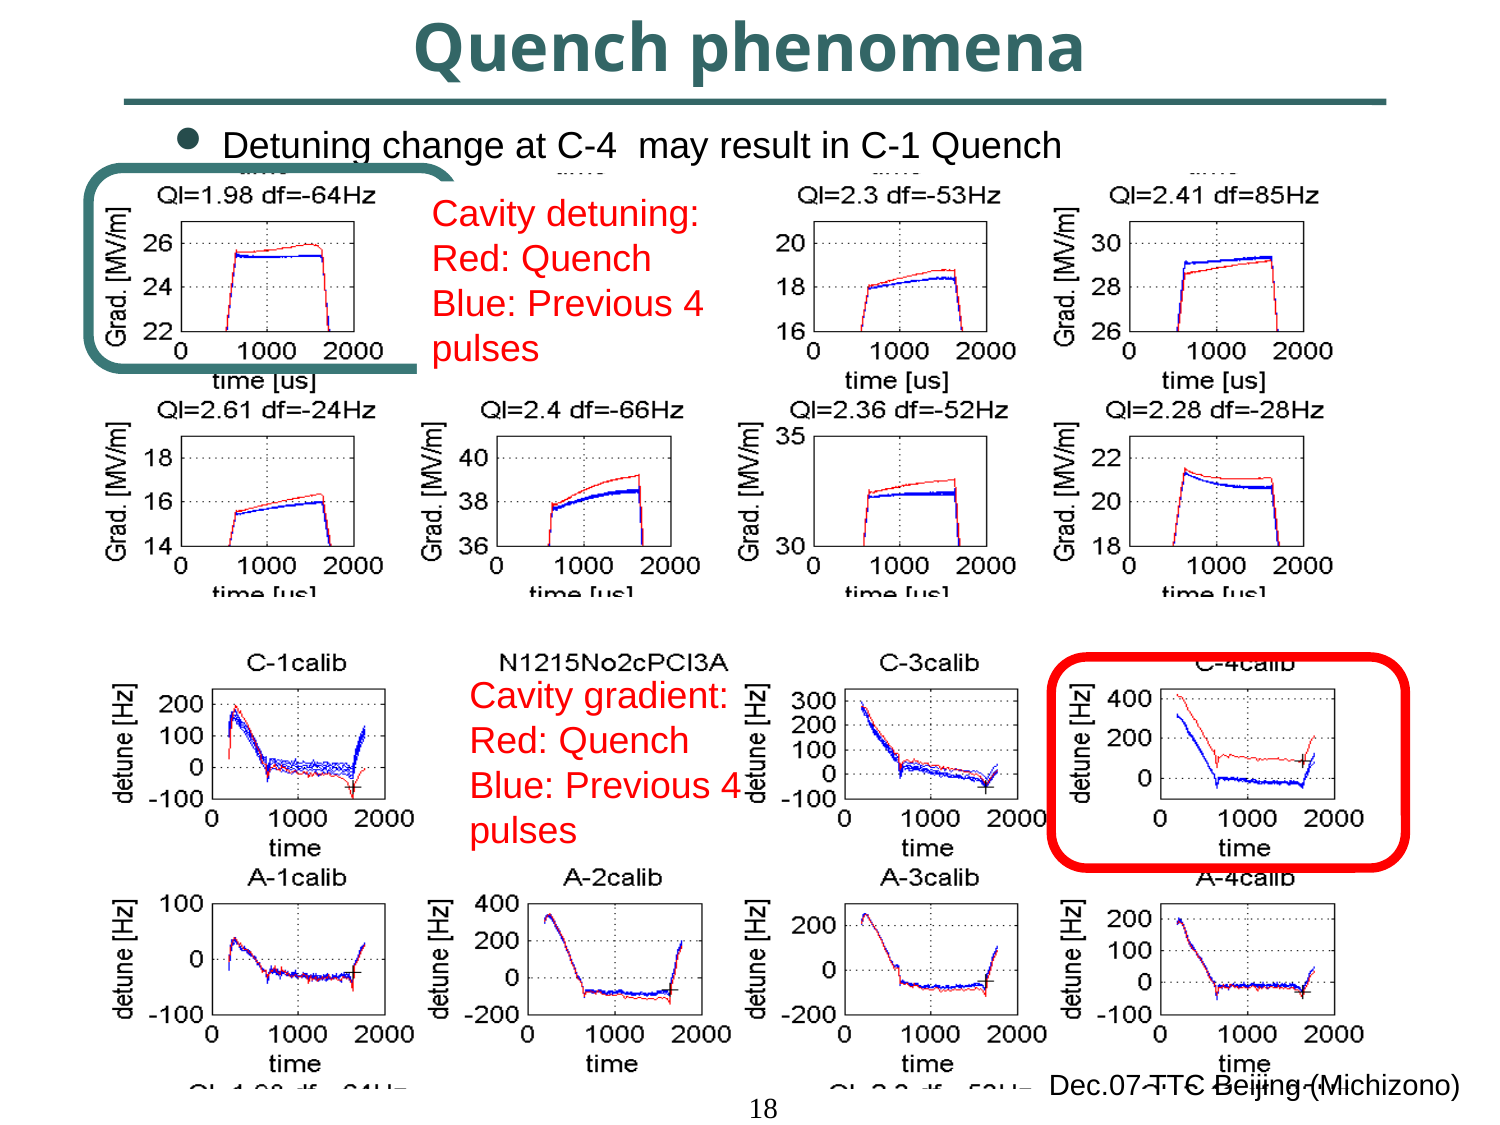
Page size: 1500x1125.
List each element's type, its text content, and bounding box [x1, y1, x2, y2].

picture [70, 167, 1406, 1089]
title Quench phenomena [0, 1, 1500, 93]
footer Dec.07 TTC Beijing (Michizono) [867, 1058, 1477, 1107]
text_box Detuning change at C-4 may result in C-1 Quench [159, 113, 1317, 166]
slide_number 18 [442, 1096, 794, 1125]
